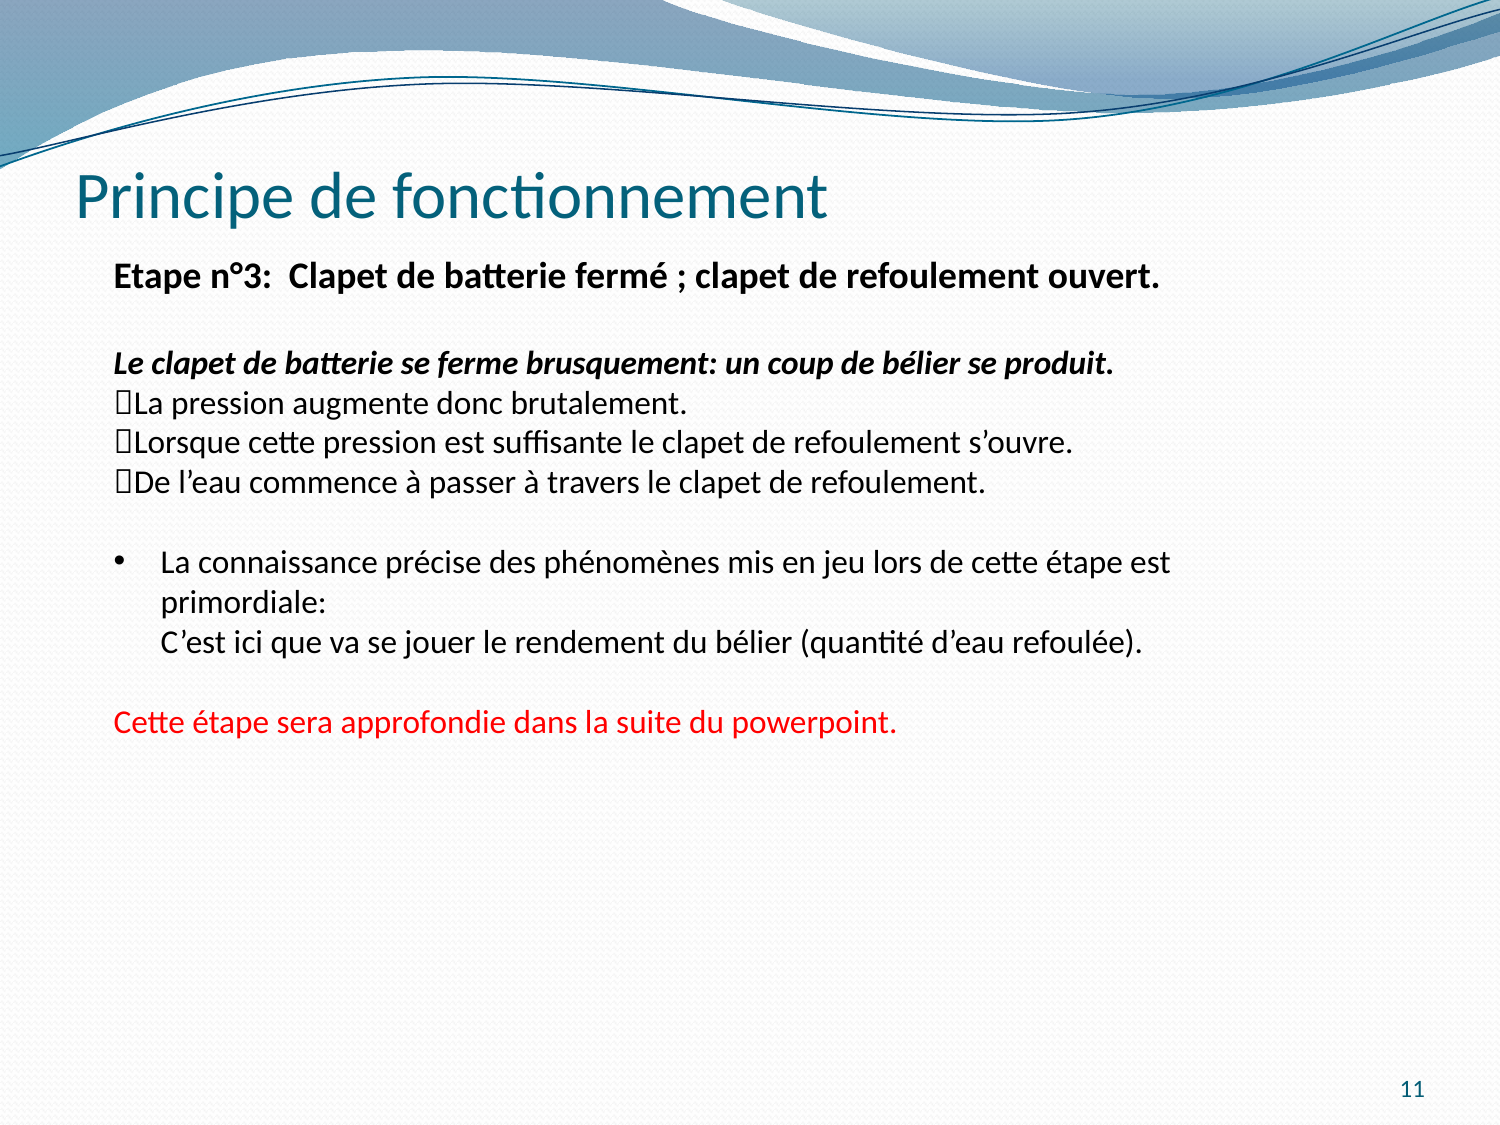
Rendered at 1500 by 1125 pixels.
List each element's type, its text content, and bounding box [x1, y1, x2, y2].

text_box Etape n°3: Clapet de batterie fermé ; clapet de refoulement ouvert. Le clapet de batterie se ferme brusquement: un coup de bélier se produit. La pression augmente donc brutalement. Lorsque cette pression est suffisante le clapet de refoulement s’ouvre. De l’eau commence à passer à travers le clapet de refoulement. La connaissance précise des phénomènes mis en jeu lors de cette étape est primordiale: C’est ici que va se jouer le rendement du bélier (quantité d’eau refoulée). Cette étape sera approfondie dans la suite du powerpoint. [98, 243, 1316, 873]
title Principe de fonctionnement [74, 115, 1426, 232]
slide_number 11 [1299, 1042, 1425, 1103]
